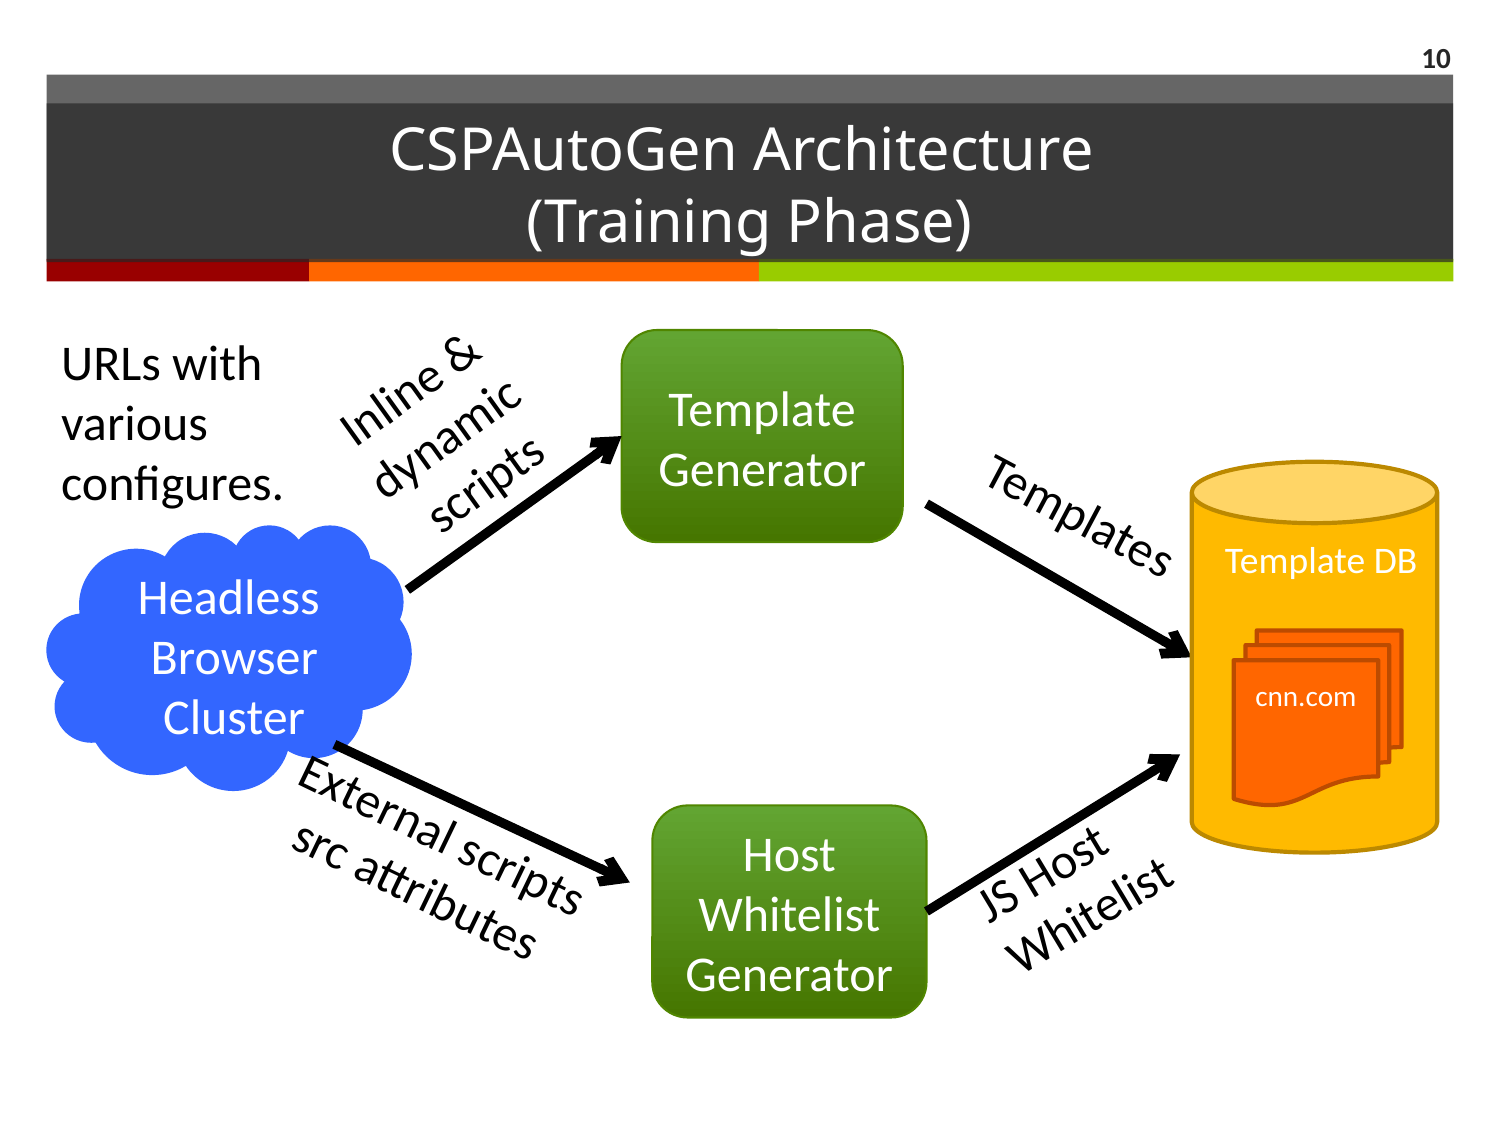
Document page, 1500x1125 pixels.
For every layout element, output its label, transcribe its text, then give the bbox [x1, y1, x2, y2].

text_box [621, 329, 928, 1018]
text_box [1191, 461, 1438, 854]
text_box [925, 475, 1205, 956]
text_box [346, 333, 623, 591]
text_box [46, 523, 413, 791]
title CSPAutoGen Architecture (Training Phase) [46, 103, 1454, 263]
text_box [258, 743, 631, 930]
text_box URLs with various configures. [46, 323, 335, 518]
slide_number 10 [1362, 27, 1466, 87]
